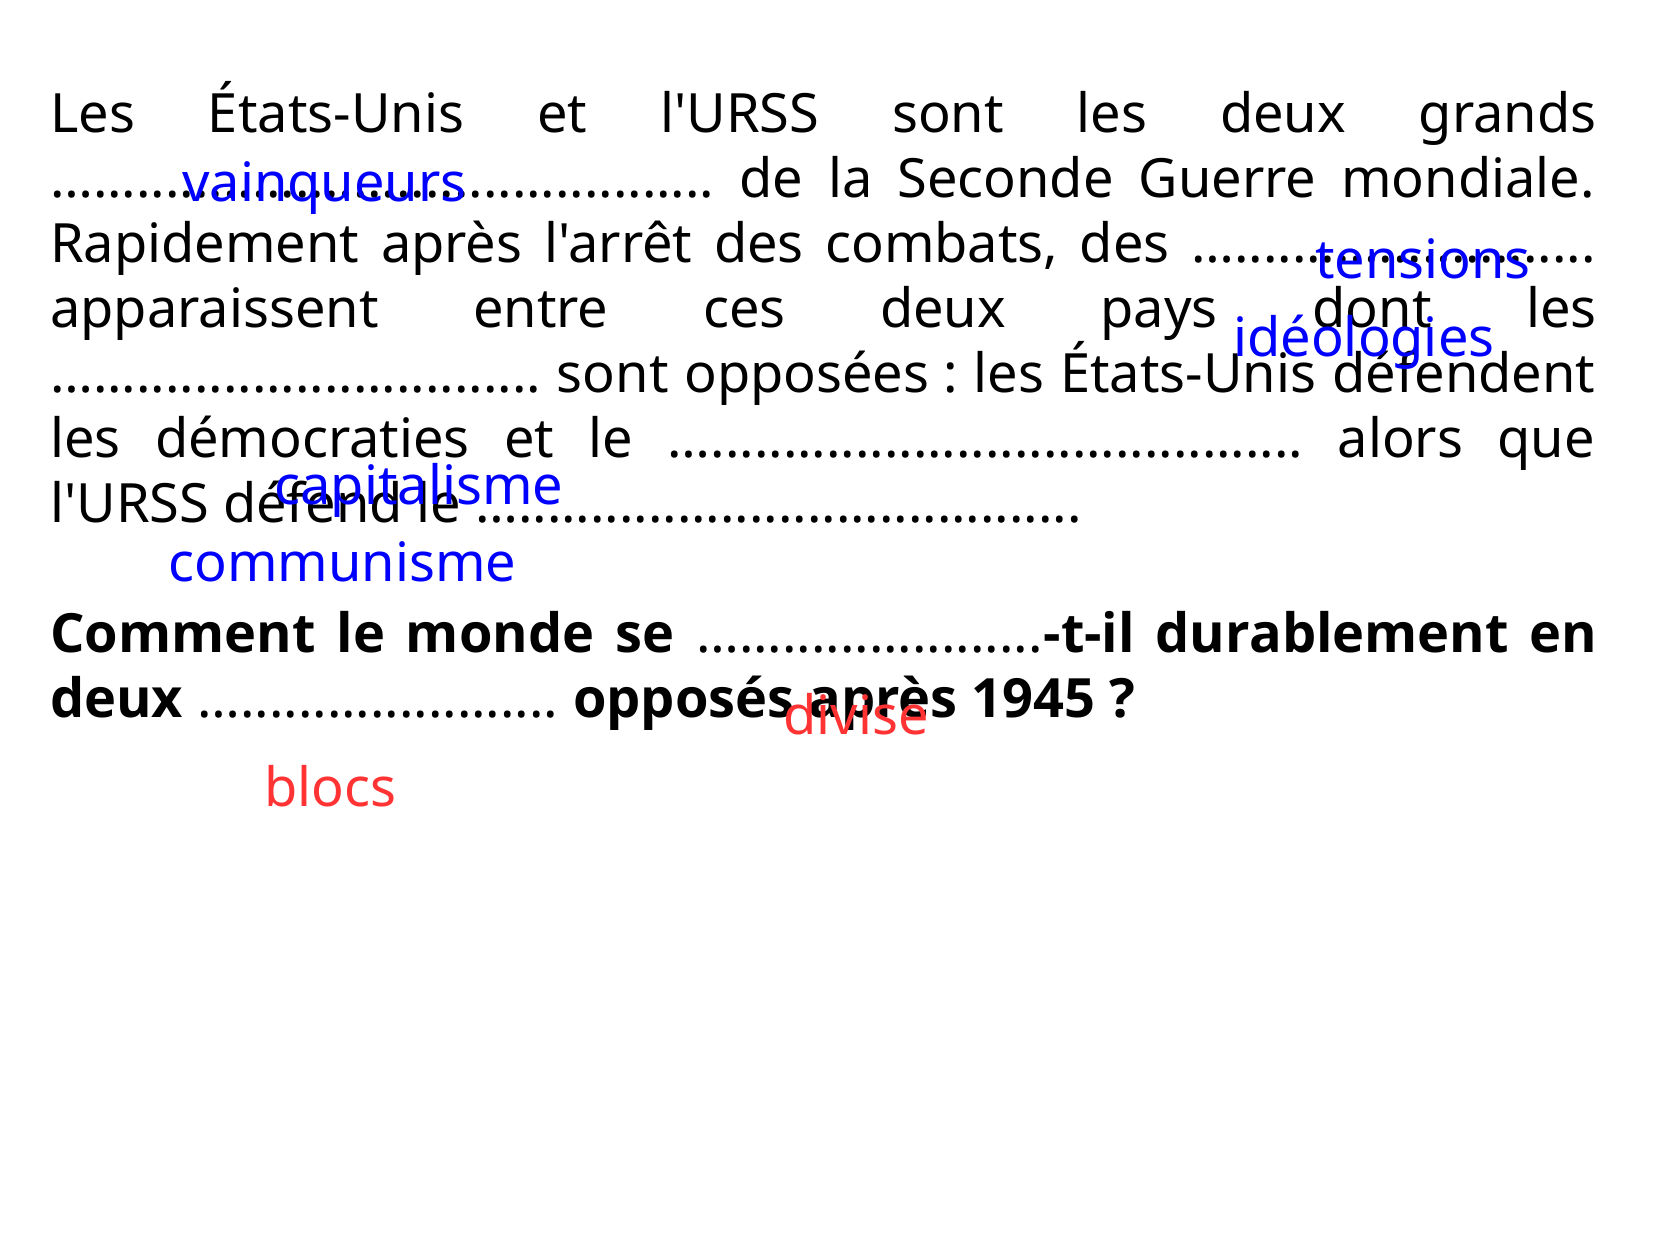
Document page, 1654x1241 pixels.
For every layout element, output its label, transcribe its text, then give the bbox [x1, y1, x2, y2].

text_box blocs [249, 744, 412, 825]
text_box Les États-Unis et l'URSS sont les deux grands …........................................... de la Seconde Guerre mondiale. Rapidement après l'arrêt des combats, des …......................... apparaissent entre ces deux pays dont les …............................... sont opposées : les États-Unis défendent les démocraties et le …......................................... alors que l'URSS défend le …....................................... Comment le monde se ….....................-t-il durablement en deux …...................... opposés après 1945 ? [35, 70, 1613, 736]
text_box vainqueurs [167, 139, 482, 220]
text_box divise [768, 673, 944, 753]
text_box capitalisme [259, 442, 579, 523]
text_box idéologies [1218, 295, 1510, 375]
text_box tensions [1300, 216, 1546, 297]
text_box communisme [153, 519, 532, 600]
